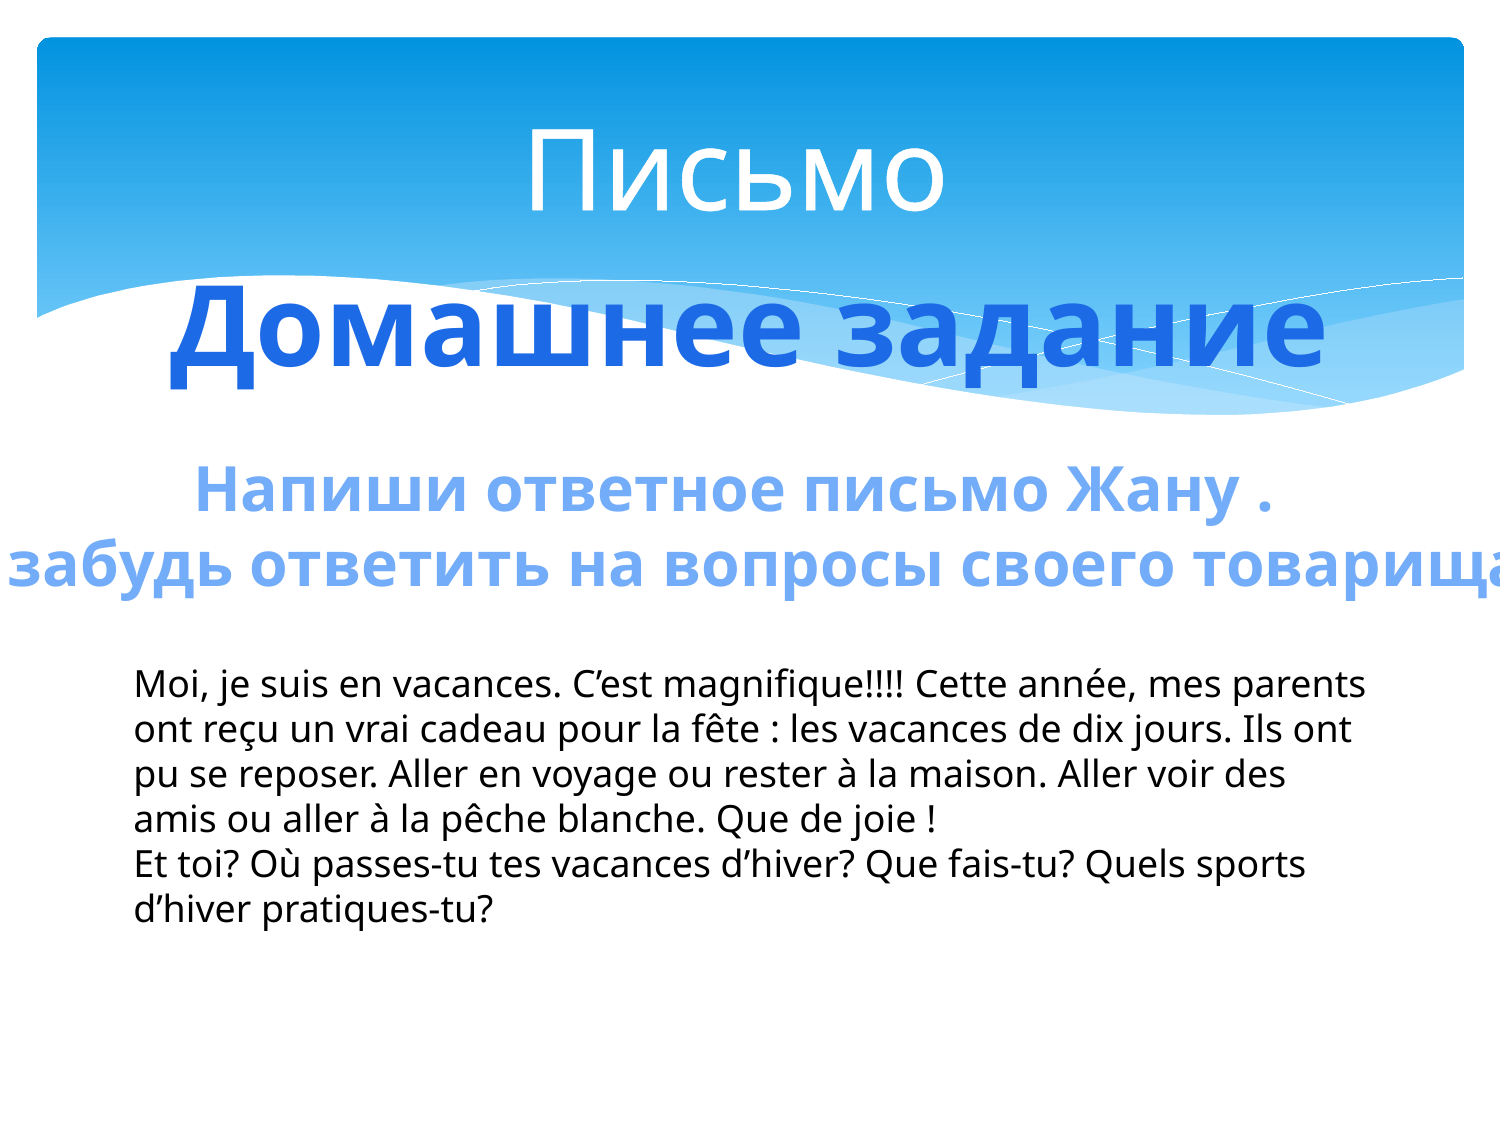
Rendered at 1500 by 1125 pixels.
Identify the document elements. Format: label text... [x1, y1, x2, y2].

text_box Домашнее задание [155, 246, 1345, 397]
text_box Письмо [506, 89, 994, 240]
text_box Напиши ответное письмо Жану . Не забудь ответить на вопросы своего товарища . [0, 441, 1500, 682]
text_box Moi, je suis en vacances. C’est magnifique!!!! Cette année, mes parents ont reçu un vrai cadeau pour la fête : les vacances de dix jours. Ils ont pu se reposer. Aller en voyage ou rester à la maison. Aller voir des amis ou aller à la pêche blanche. Que de joie ! Et toi? Où passes-tu tes vacances d’hiver? Que fais-tu? Quels sports d’hiver pratiques-tu? [118, 682, 1395, 1028]
